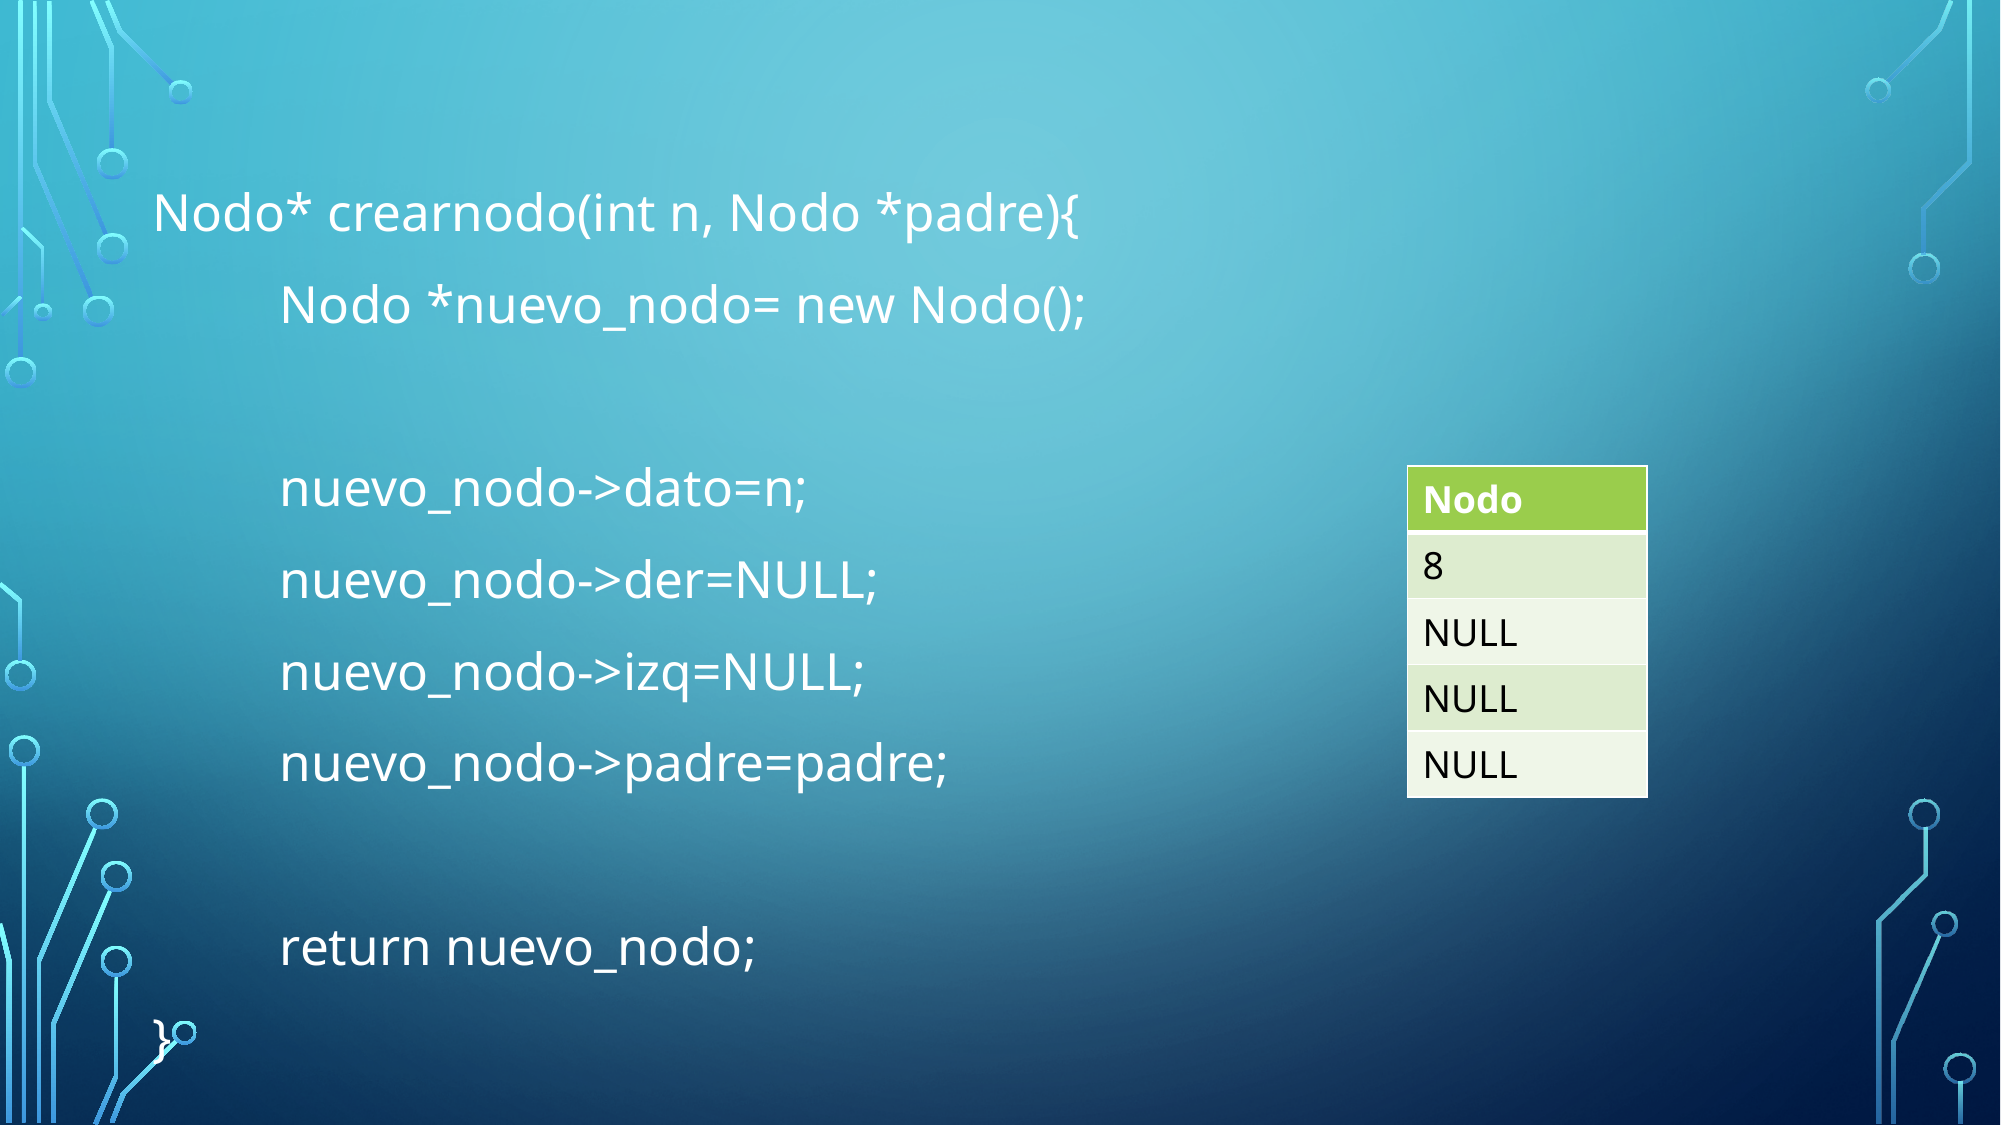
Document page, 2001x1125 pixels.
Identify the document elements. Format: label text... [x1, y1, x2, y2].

table_cell 8 [1408, 535, 1646, 598]
table_cell NULL [1408, 599, 1646, 664]
table_header Nodo [1408, 467, 1646, 530]
list Nodo* crearnodo(int n, Nodo *padre){ Nodo *nuevo_nodo= new Nodo(); nuevo_nodo->dato=n; nuevo_nodo->der=NULL; nuevo_nodo->izq=NULL; nuevo_nodo->padre=padre; return nuevo_nodo; } [137, 160, 1763, 1079]
table_cell NULL [1408, 732, 1646, 796]
table_cell NULL [1408, 665, 1646, 730]
